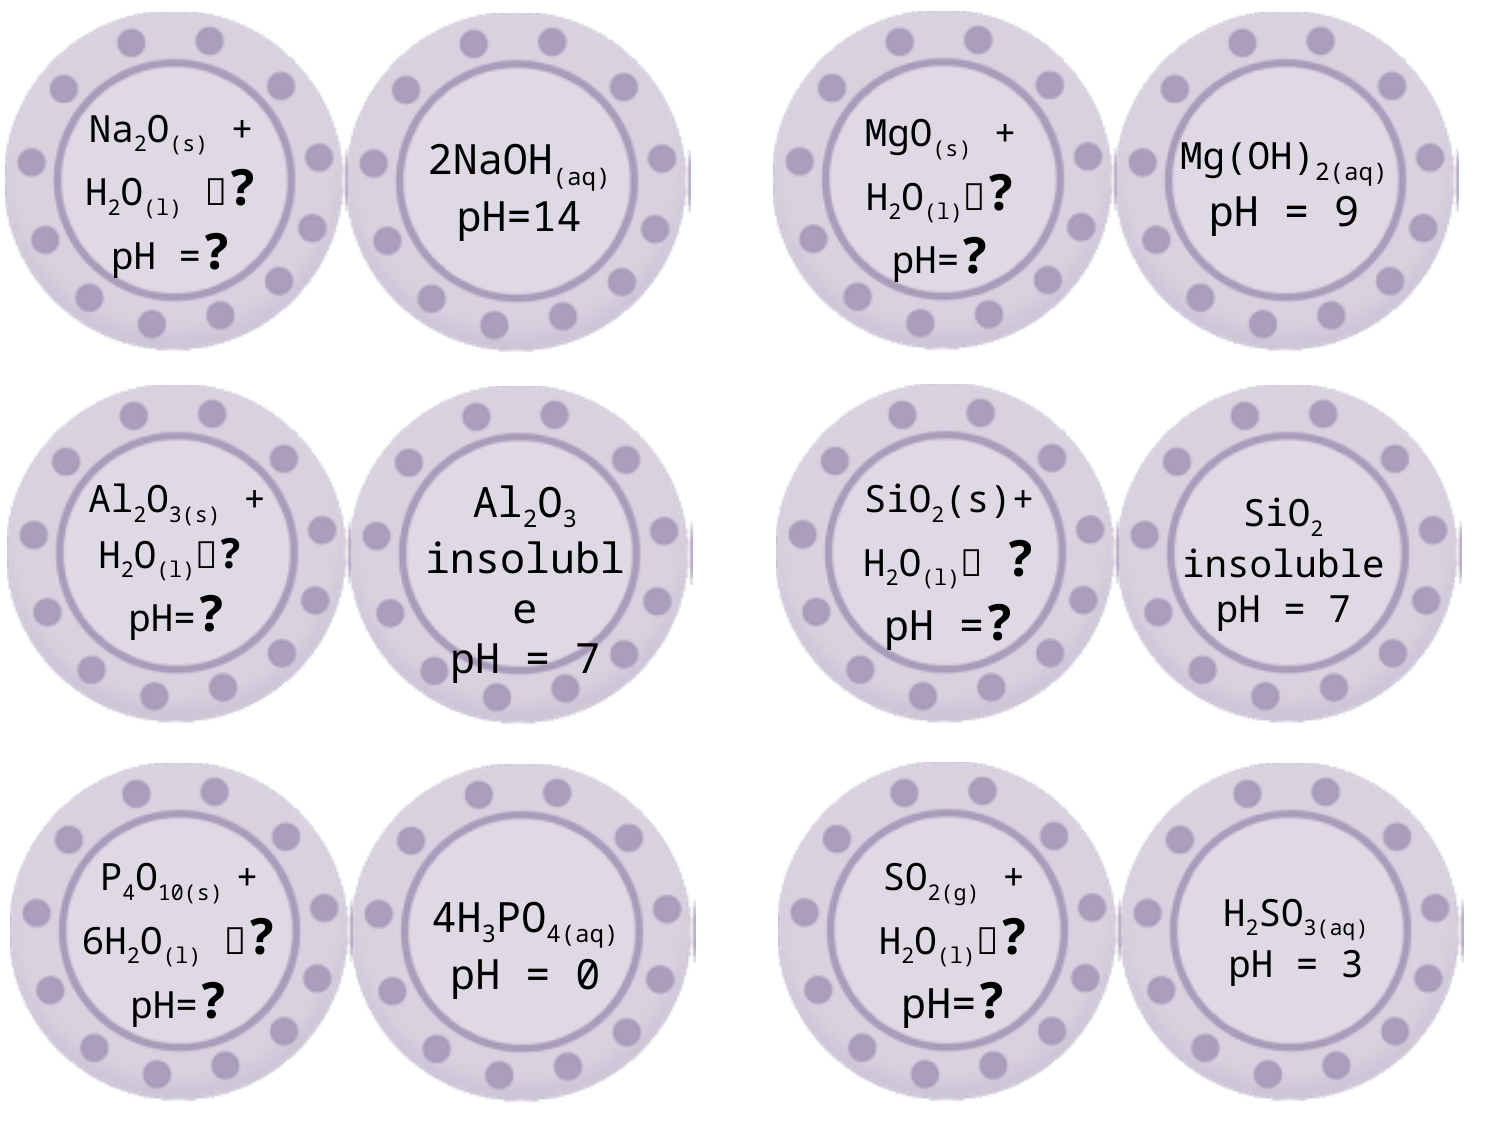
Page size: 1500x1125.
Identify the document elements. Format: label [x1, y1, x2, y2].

picture [773, 11, 1459, 358]
picture [5, 12, 691, 359]
picture [9, 762, 696, 1110]
picture [775, 384, 1462, 731]
picture [778, 762, 1464, 1109]
picture [7, 385, 694, 732]
